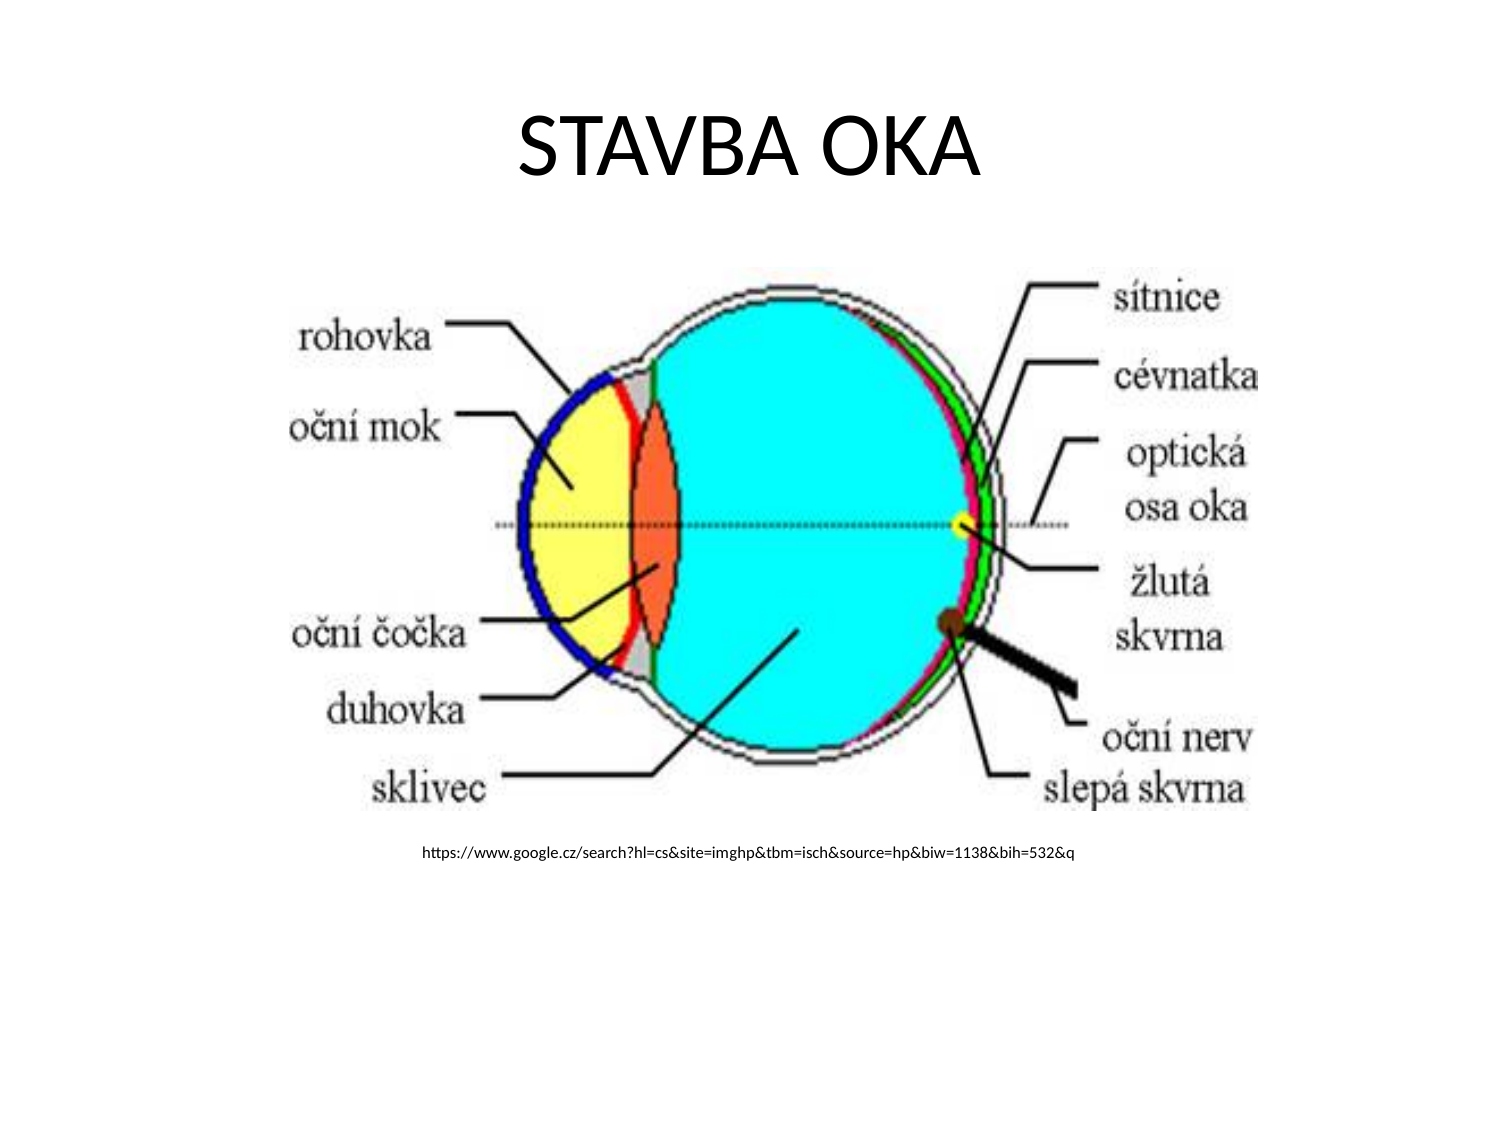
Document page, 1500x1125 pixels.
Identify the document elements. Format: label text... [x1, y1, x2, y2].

picture [288, 266, 1259, 811]
title STAVBA OKA [75, 45, 1425, 233]
text_box https://www.google.cz/search?hl=cs&site=imghp&tbm=isch&source=hp&biw=1138&bih=532&q [407, 834, 1158, 869]
